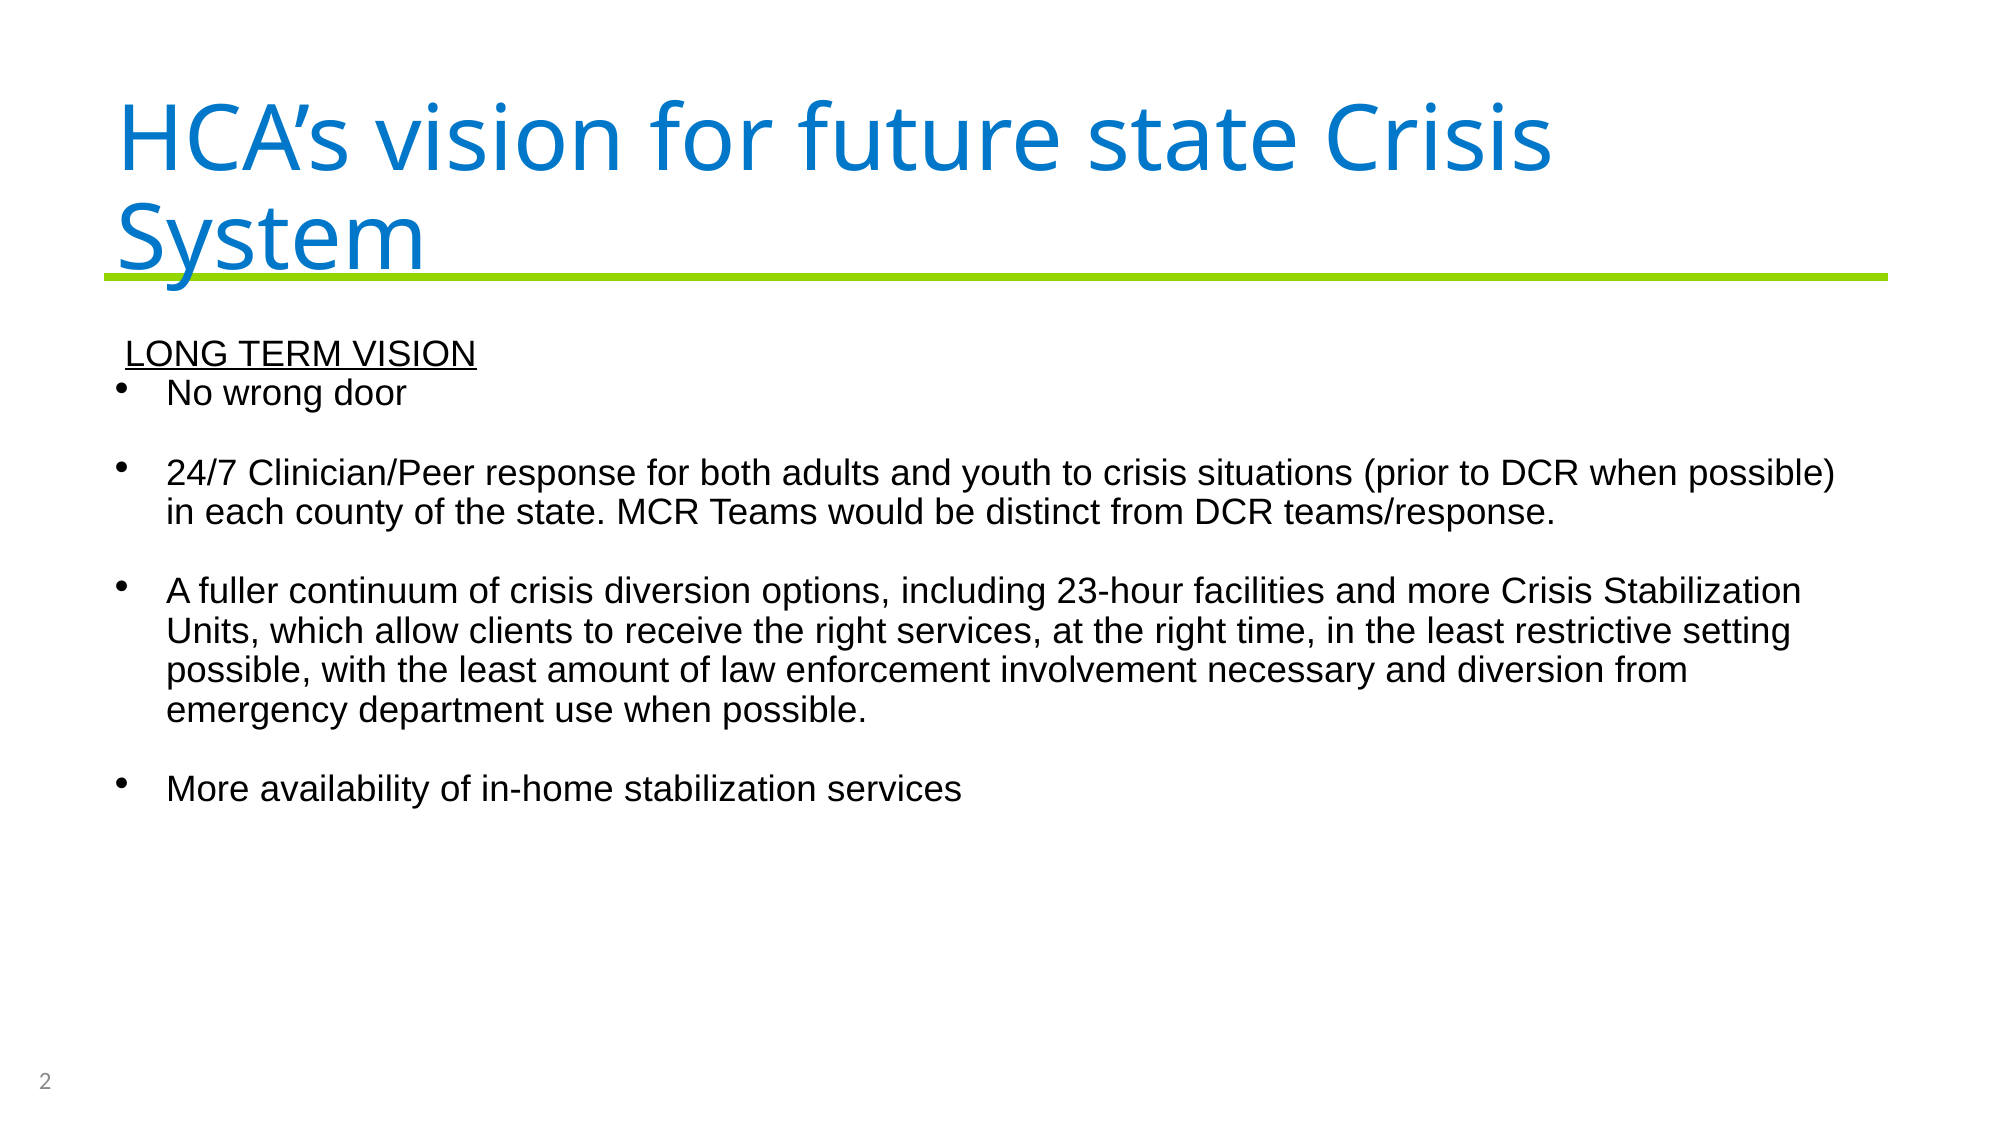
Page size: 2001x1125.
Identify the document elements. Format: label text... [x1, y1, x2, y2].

list LONG TERM VISION No wrong door 24/7 Clinician/Peer response for both adults and youth to crisis situations (prior to DCR when possible) in each county of the state. MCR Teams would be distinct from DCR teams/response. A fuller continuum of crisis diversion options, including 23-hour facilities and more Crisis Stabilization Units, which allow clients to receive the right services, at the right time, in the least restrictive setting possible, with the least amount of law enforcement involvement necessary and diversion from emergency department use when possible. More availability of in-home stabilization services [101, 299, 1888, 1048]
slide_number 2 [24, 1065, 175, 1094]
title HCA’s vision for future state Crisis System [101, 103, 1888, 278]
